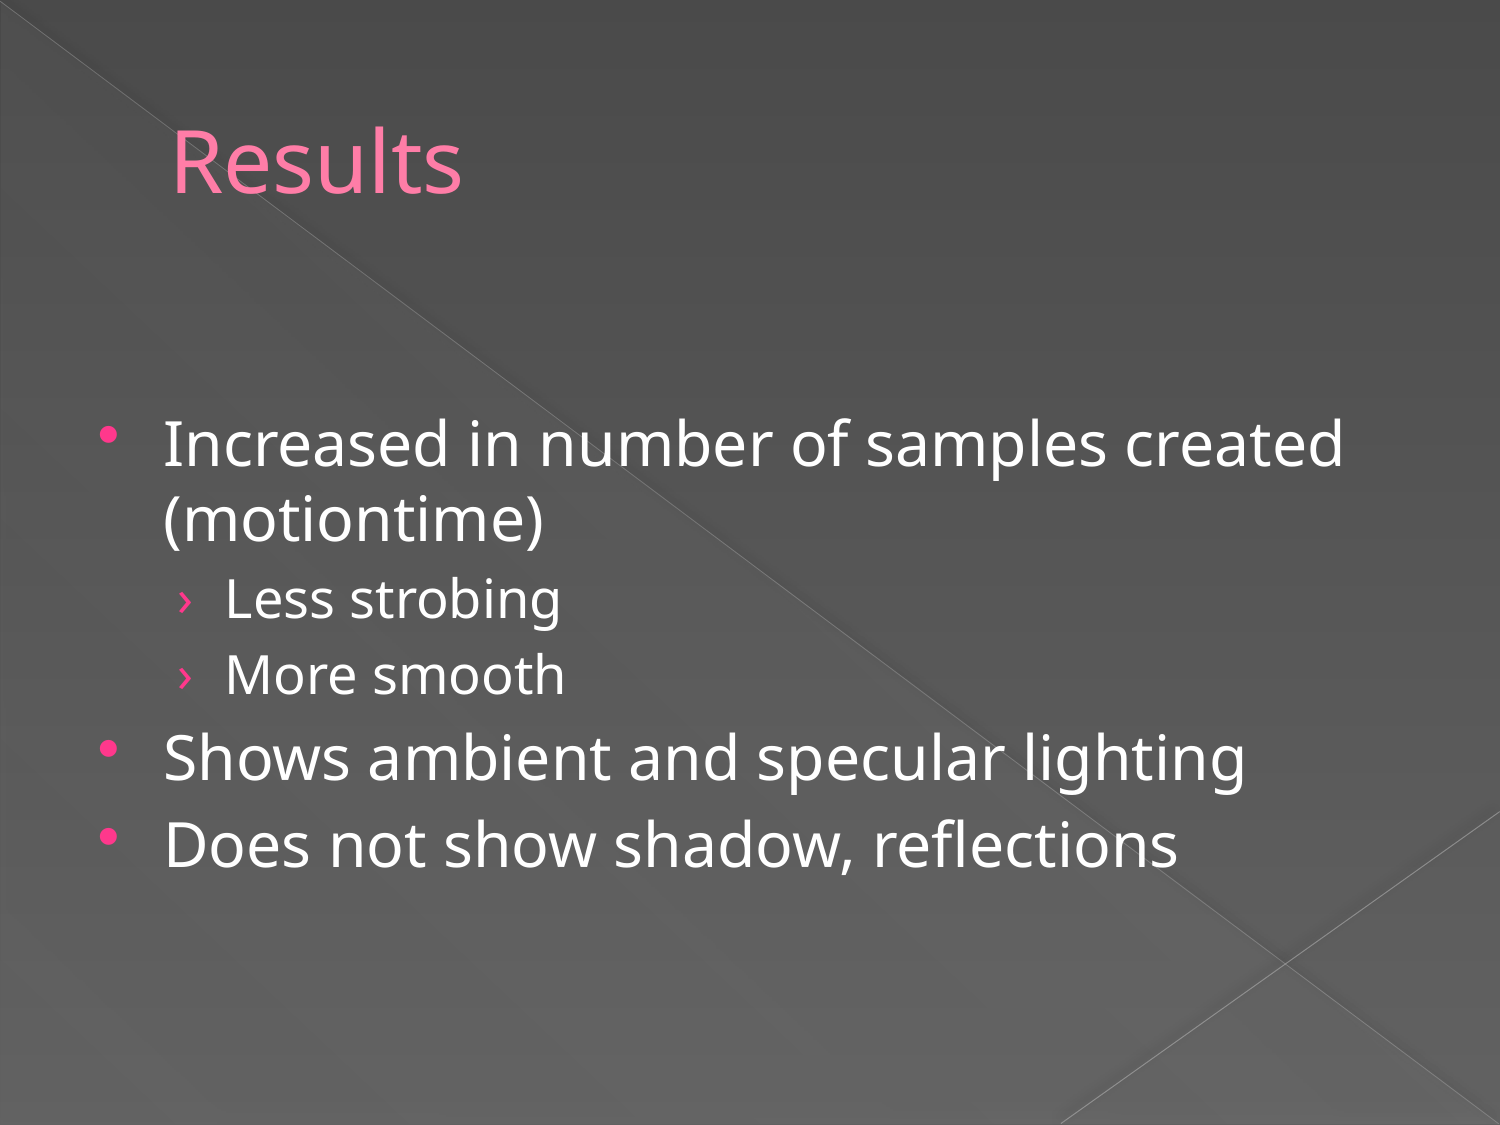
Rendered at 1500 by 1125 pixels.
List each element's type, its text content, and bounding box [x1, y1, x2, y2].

title Results [75, 43, 1425, 274]
list Increased in number of samples created (motiontime) Less strobing More smooth Shows ambient and specular lighting Does not show shadow, reflections [75, 308, 1425, 1059]
